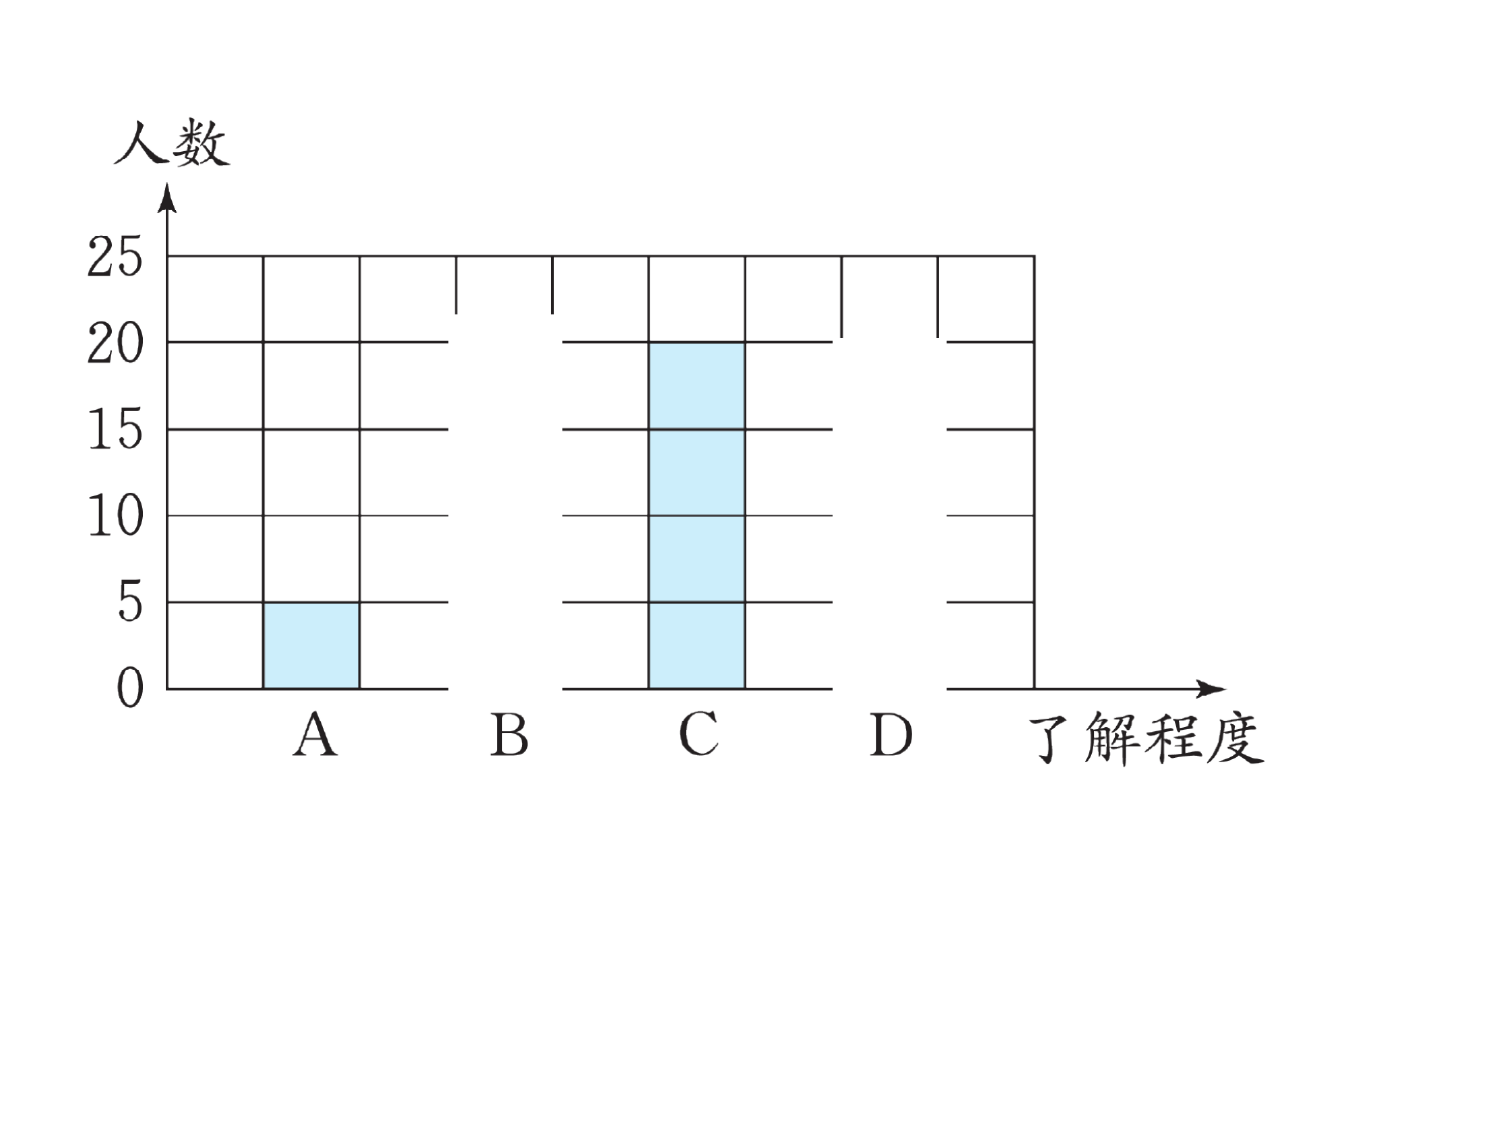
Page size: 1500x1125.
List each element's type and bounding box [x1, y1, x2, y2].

picture [82, 66, 1500, 786]
